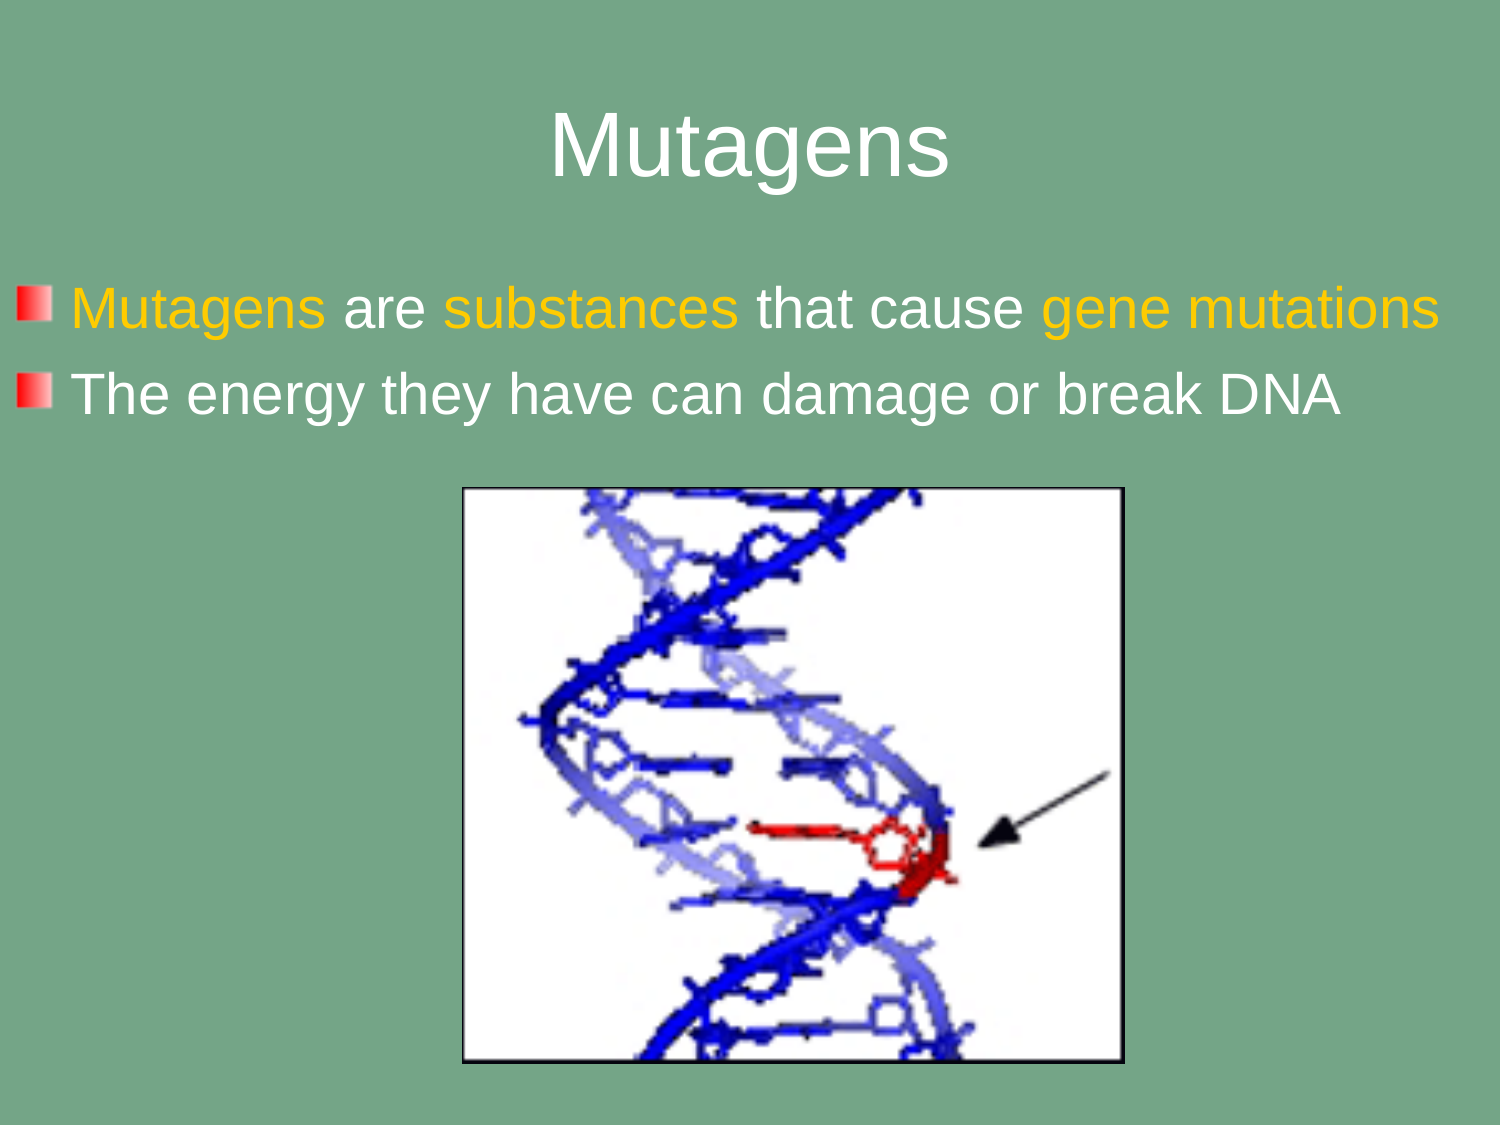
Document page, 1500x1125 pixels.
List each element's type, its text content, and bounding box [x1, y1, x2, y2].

picture [14, 283, 57, 326]
text_box Mutagens are substances that cause gene mutations The energy they have can damage or break DNA [0, 262, 1500, 1075]
picture [14, 370, 57, 413]
text_box Mutagens [74, 45, 1425, 234]
picture [462, 487, 1126, 1065]
